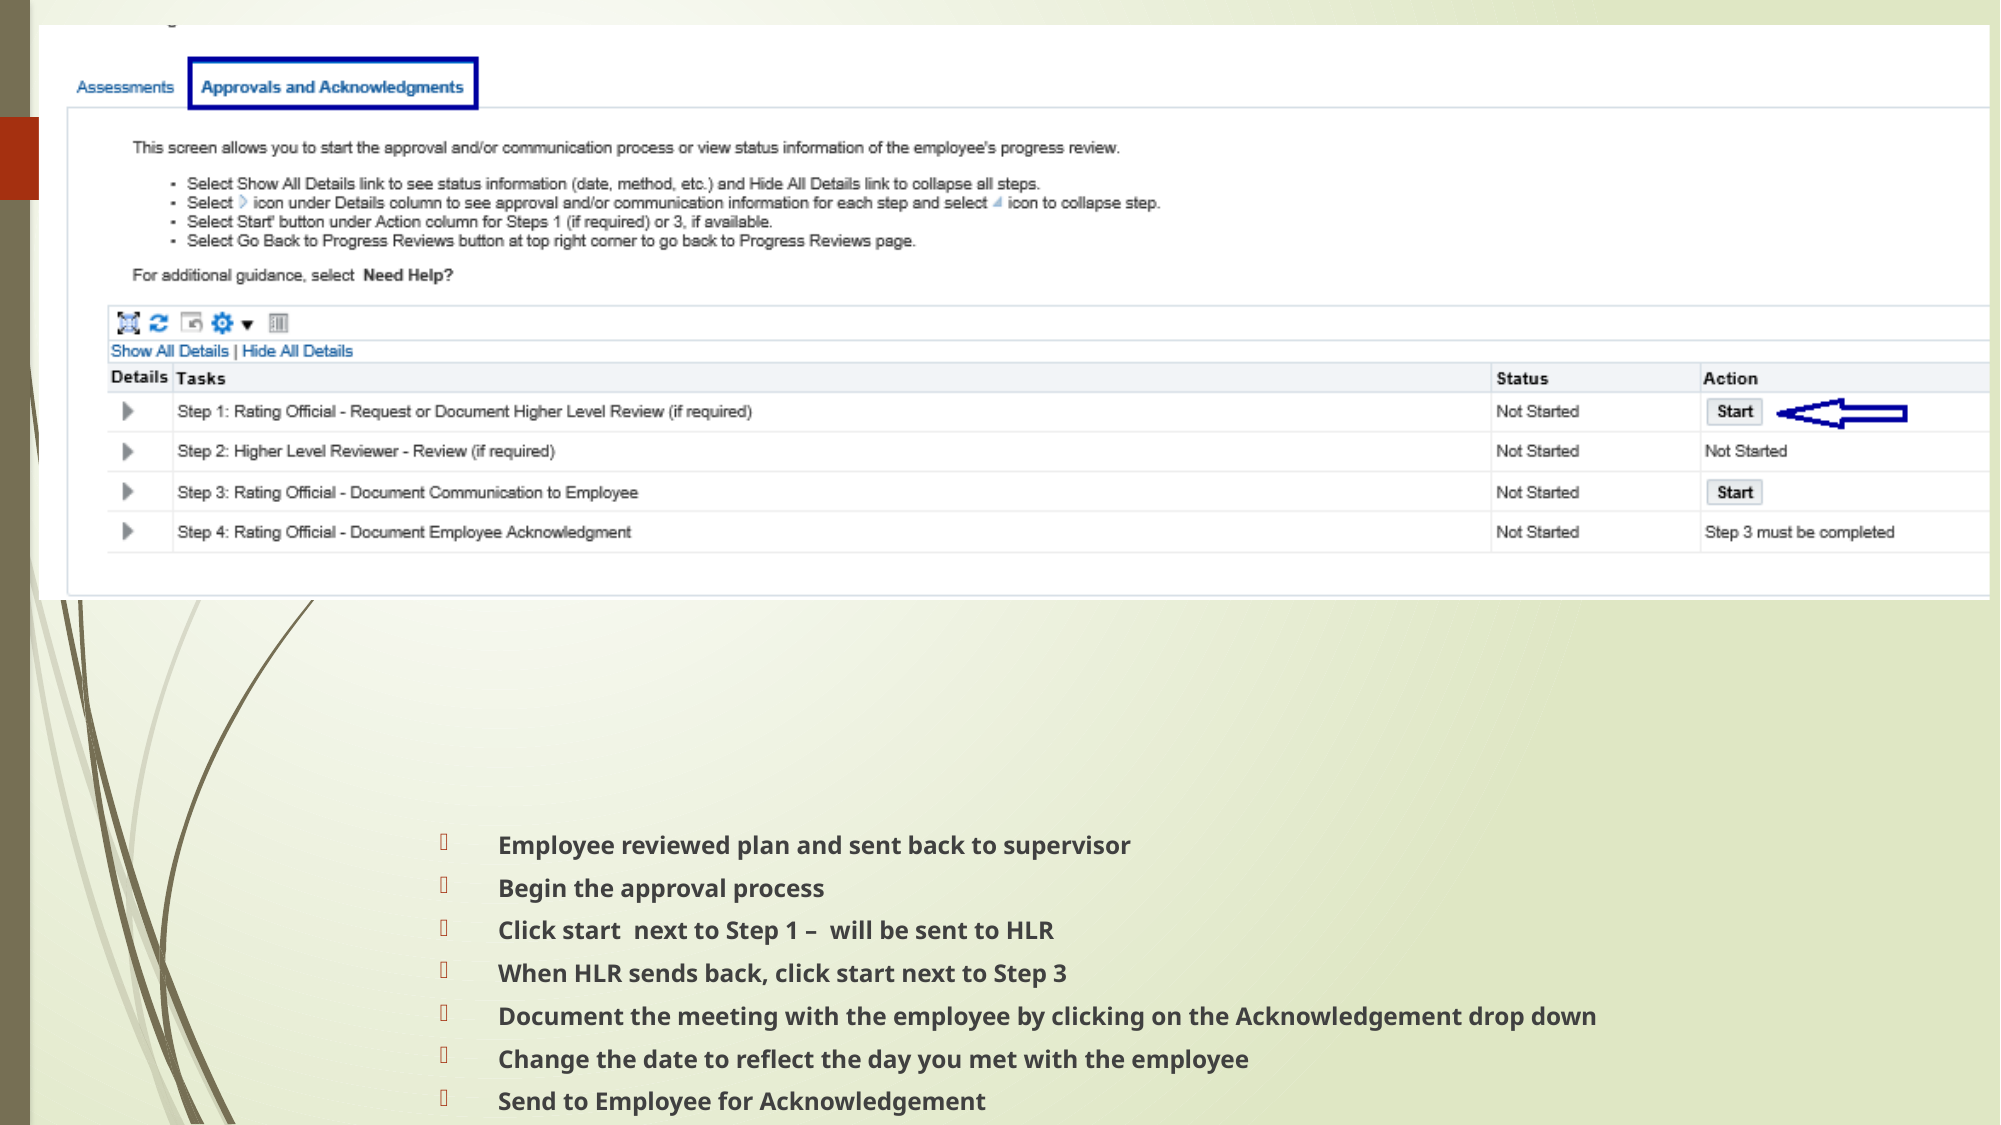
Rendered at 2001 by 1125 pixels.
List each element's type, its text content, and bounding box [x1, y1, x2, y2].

list Employee reviewed plan and sent back to supervisor Begin the approval process Click start next to Step 1 – will be sent to HLR When HLR sends back, click start next to Step 3 Document the meeting with the employee by clicking on the Acknowledgement drop down Change the date to reflect the day you met with the employee Send to Employee for Acknowledgement [424, 822, 1901, 1125]
picture [38, 25, 1990, 600]
